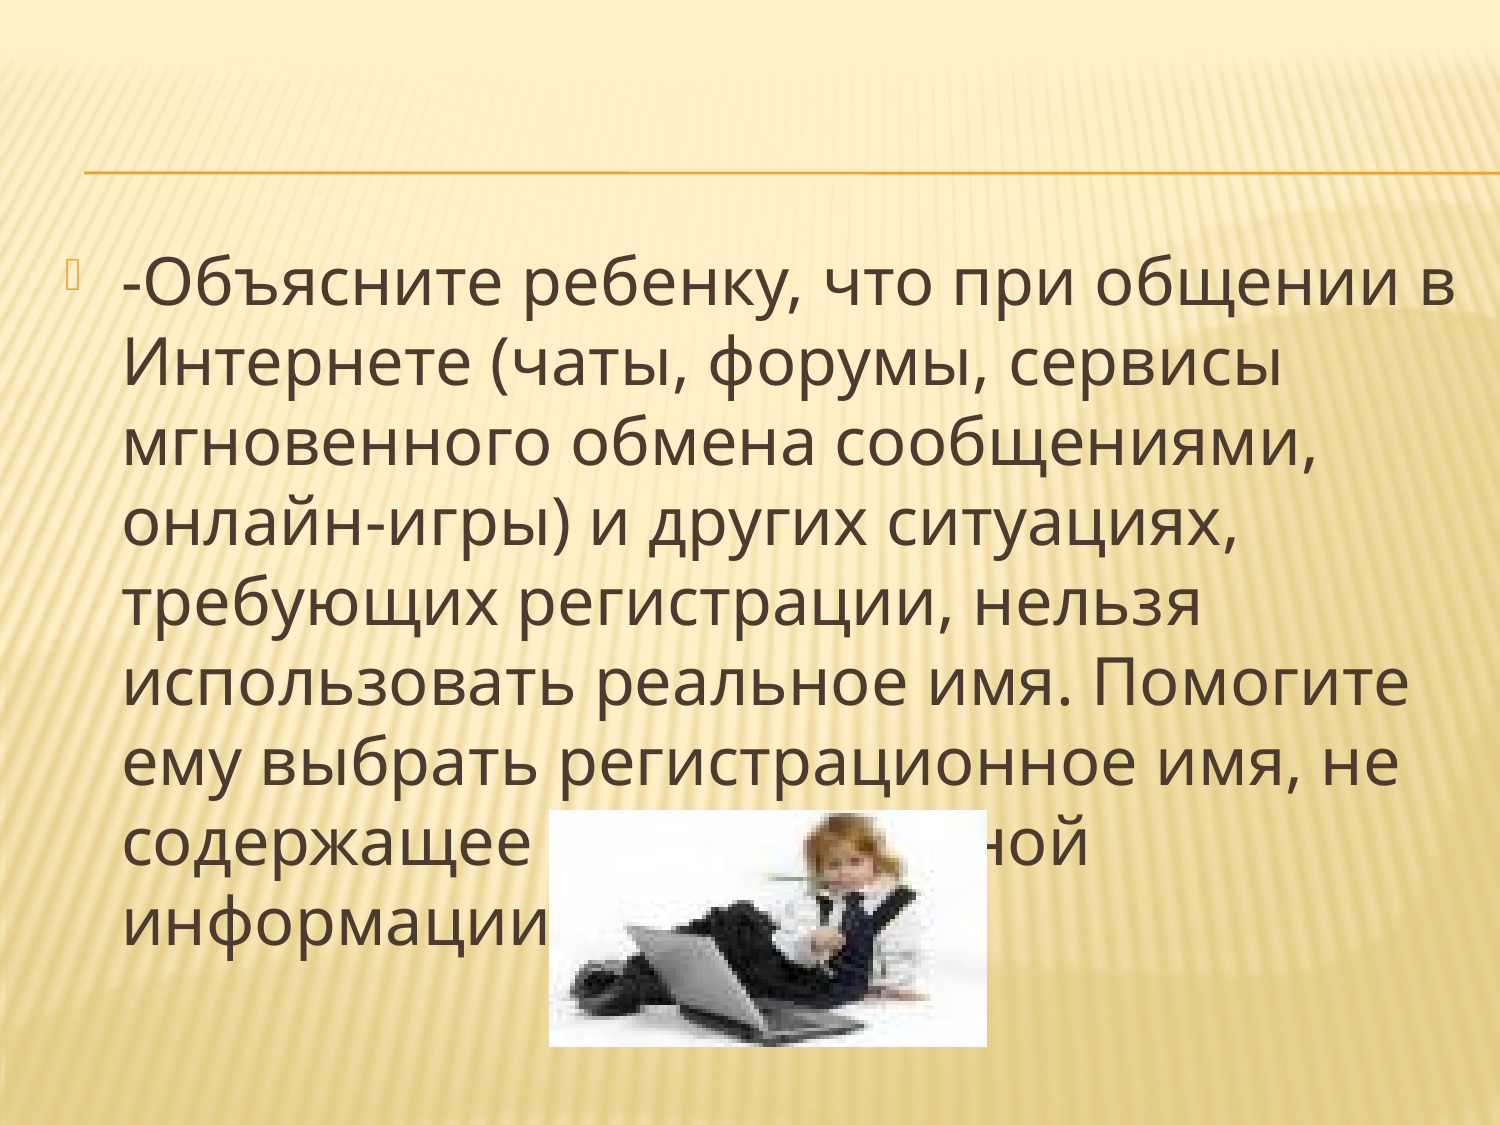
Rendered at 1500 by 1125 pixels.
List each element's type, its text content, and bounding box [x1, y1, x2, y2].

list -Объясните ребенку, что при общении в Интернете (чаты, форумы, сервисы мгновенного обмена сообщениями, онлайн-игры) и других ситуациях, требующих регистрации, нельзя использовать реальное имя. Помогите ему выбрать регистрационное имя, не содержащее никакой личной информации. [50, 231, 1475, 1059]
picture [548, 810, 987, 1047]
